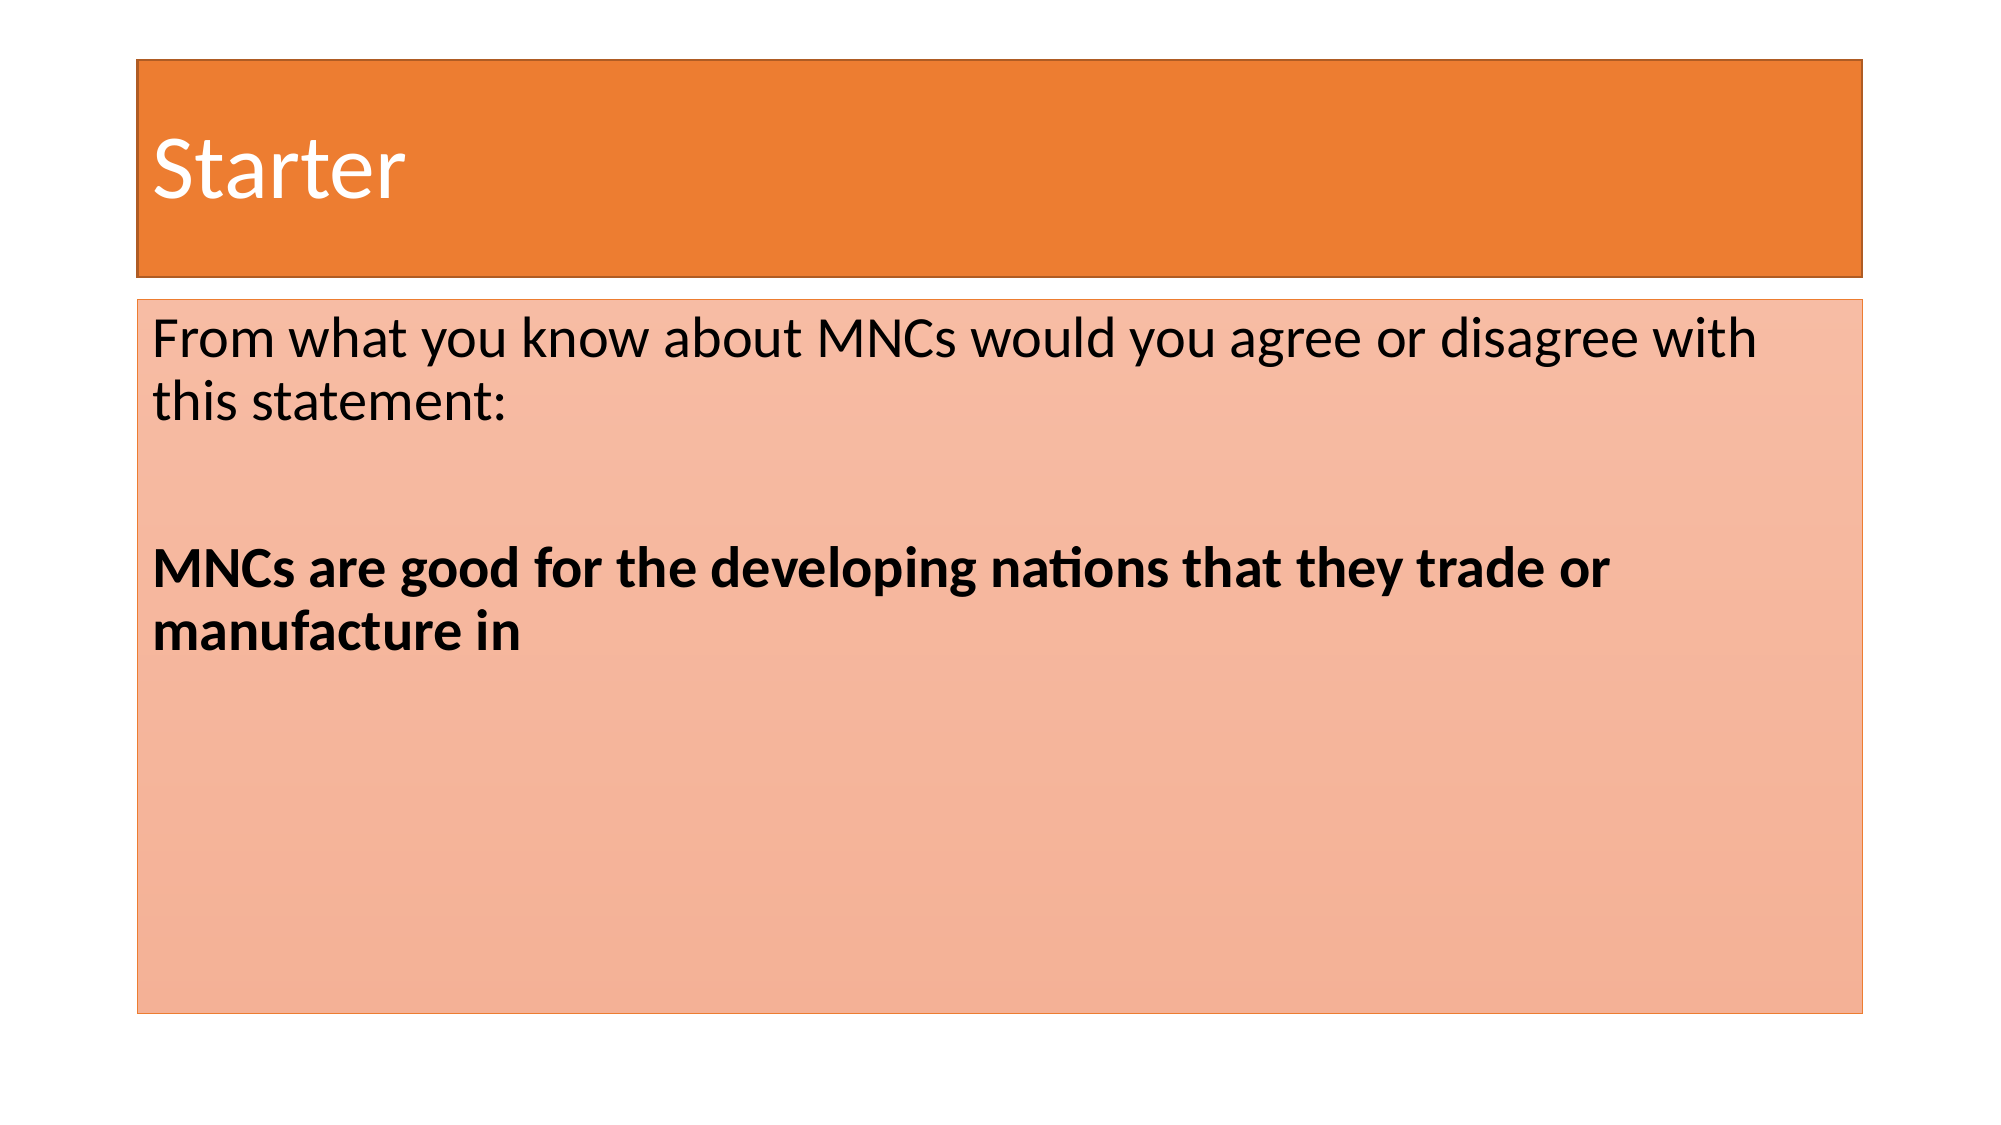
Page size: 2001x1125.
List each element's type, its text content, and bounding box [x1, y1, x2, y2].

list From what you know about MNCs would you agree or disagree with this statement: MNCs are good for the developing nations that they trade or manufacture in [137, 299, 1863, 1014]
title Starter [136, 59, 1863, 278]
